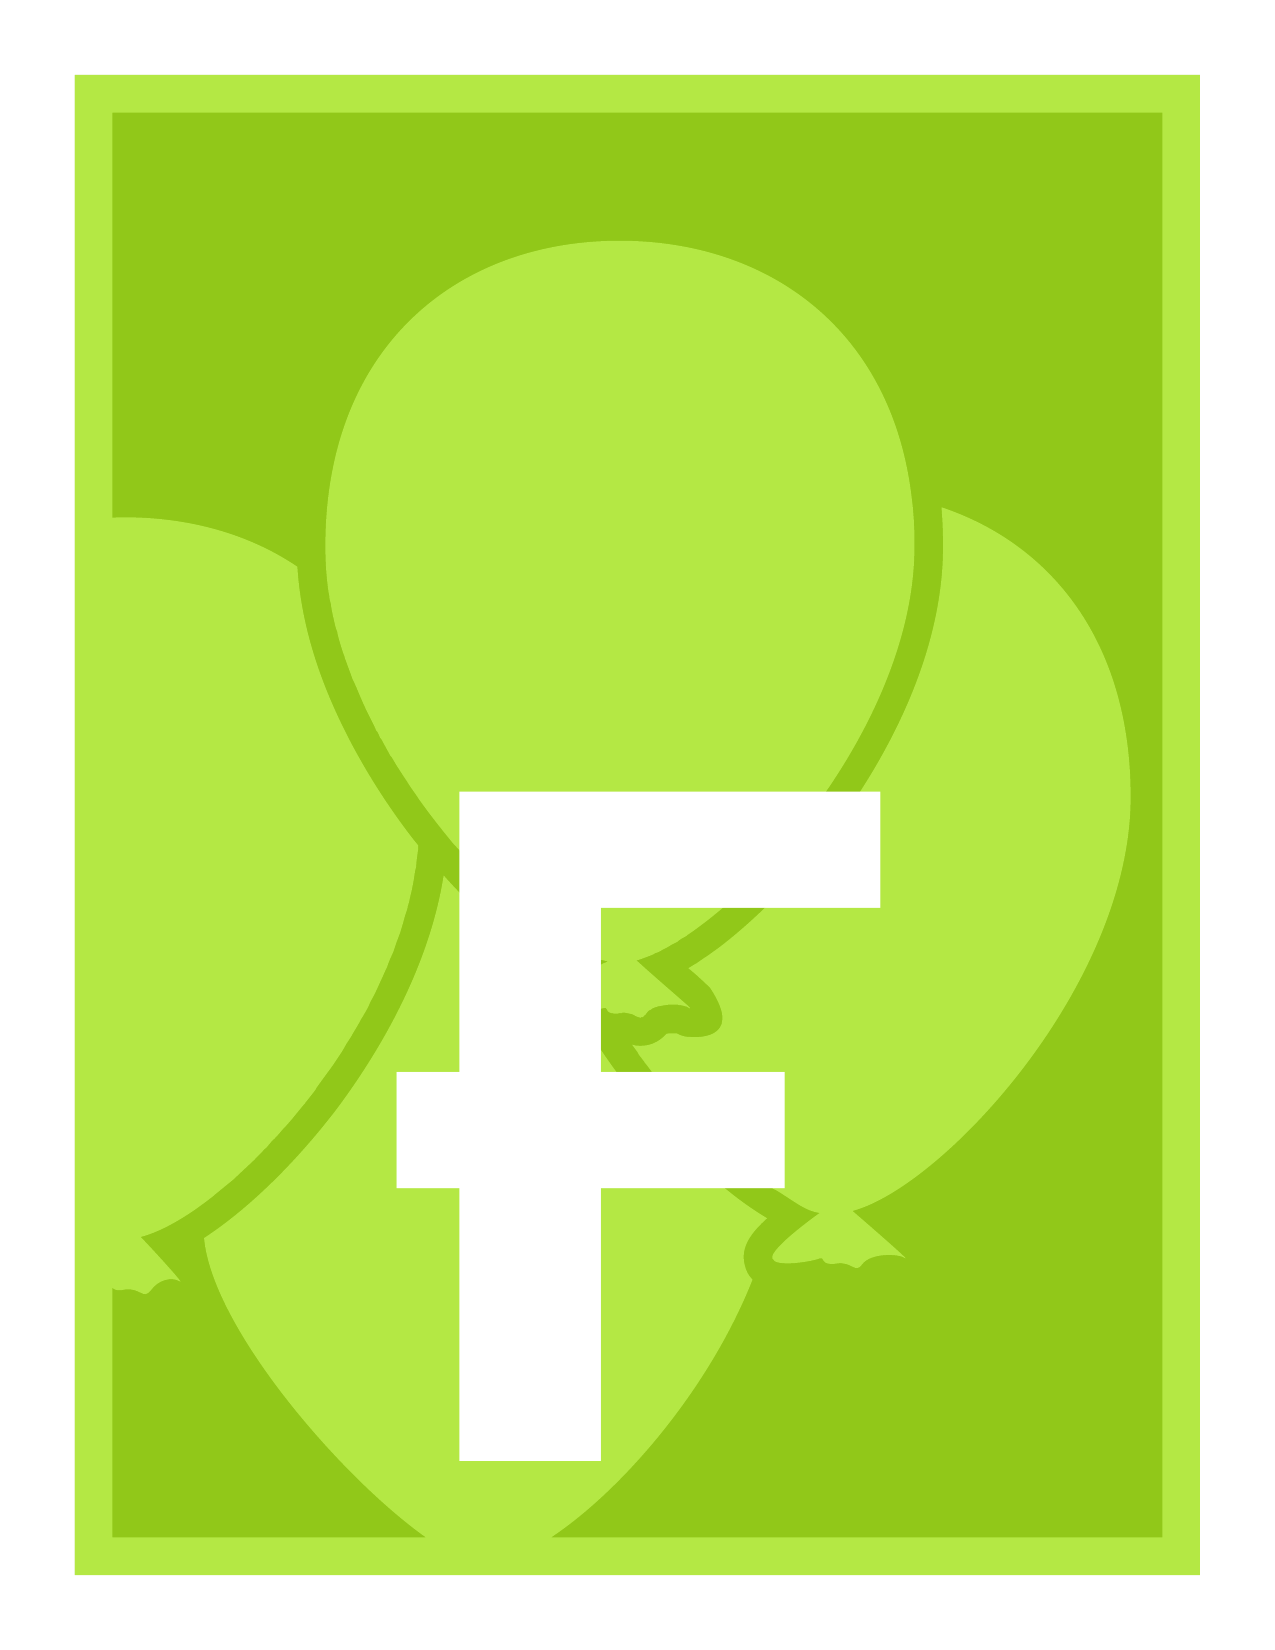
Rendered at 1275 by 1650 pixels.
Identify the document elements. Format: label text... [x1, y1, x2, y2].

title Ғ [112, 564, 1163, 1609]
